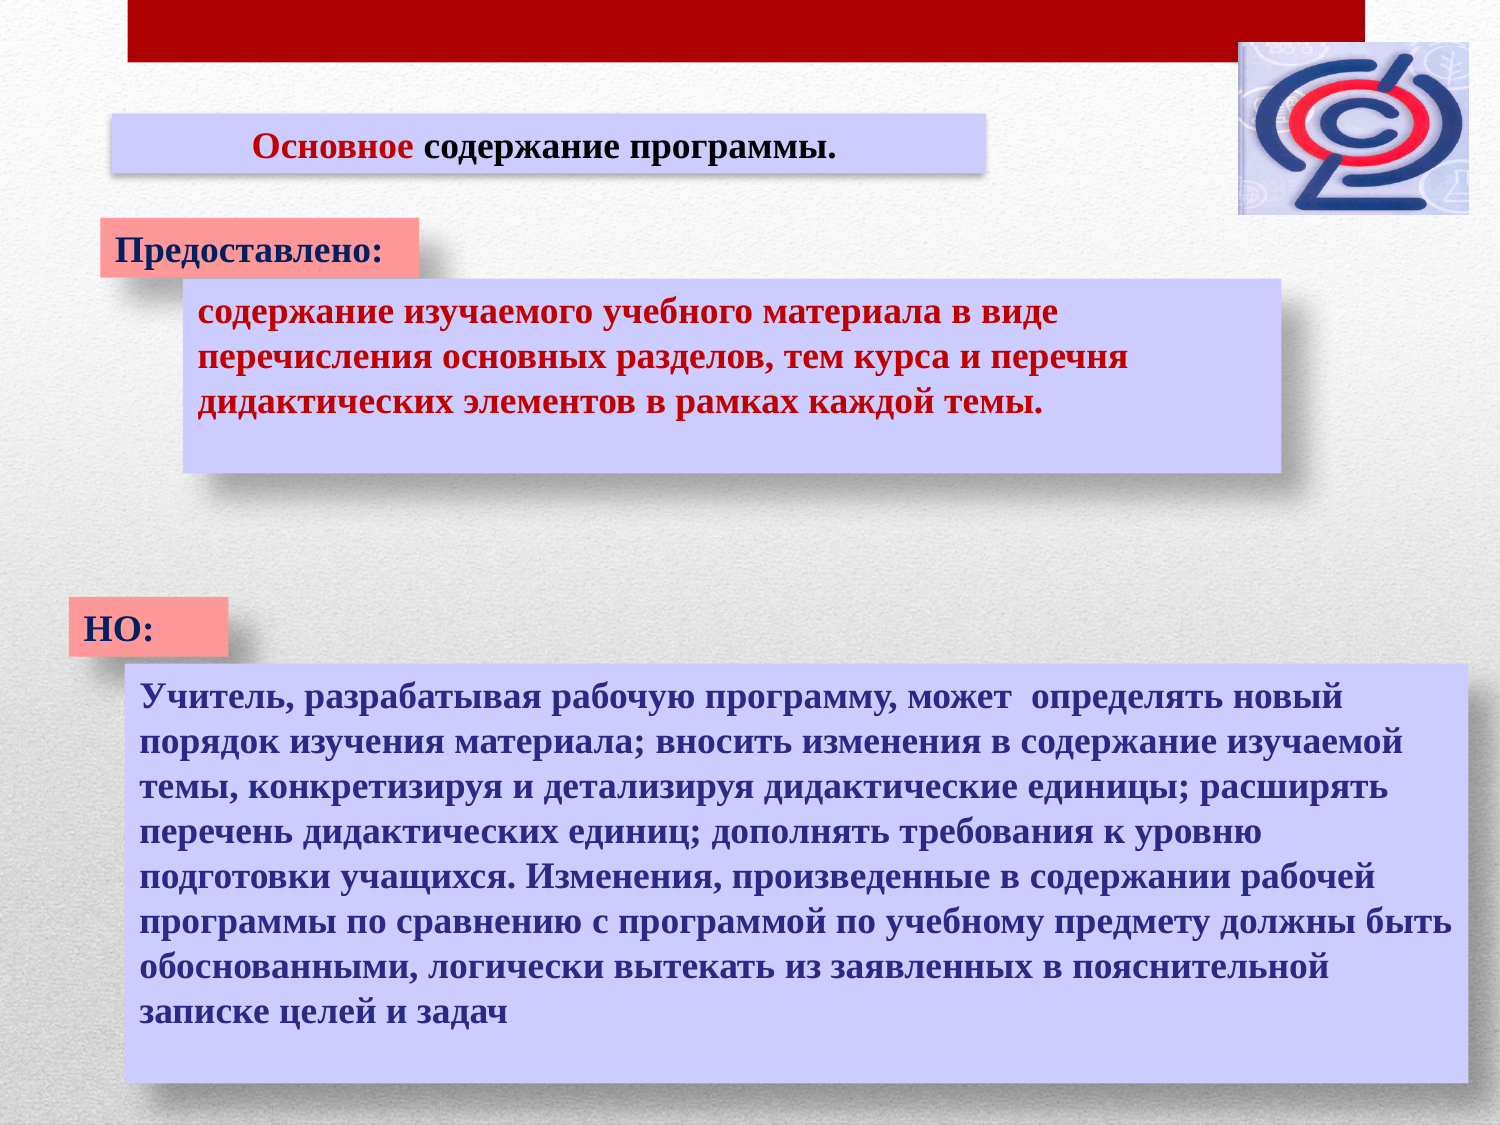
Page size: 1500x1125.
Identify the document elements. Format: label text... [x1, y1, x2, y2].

text_box Предоставлено: [100, 217, 420, 278]
text_box Основное содержание программы. [112, 113, 987, 174]
text_box НО: [68, 596, 229, 657]
text_box Учитель, разрабатывая рабочую программу, может определять новый порядок изучения материала; вносить изменения в содержание изучаемой темы, конкретизируя и детализируя дидактические единицы; расширять перечень дидактических единиц; дополнять требования к уровню подготовки учащихся. Изменения, произведенные в содержании рабочей программы по сравнению с программой по учебному предмету должны быть обоснованными, логически вытекать из заявленных в пояснительной записке целей и задач [124, 663, 1469, 1084]
text_box содержание изучаемого учебного материала в виде перечисления основных разделов, тем курса и перечня дидактических элементов в рамках каждой темы. [182, 278, 1282, 474]
picture [1238, 41, 1470, 216]
